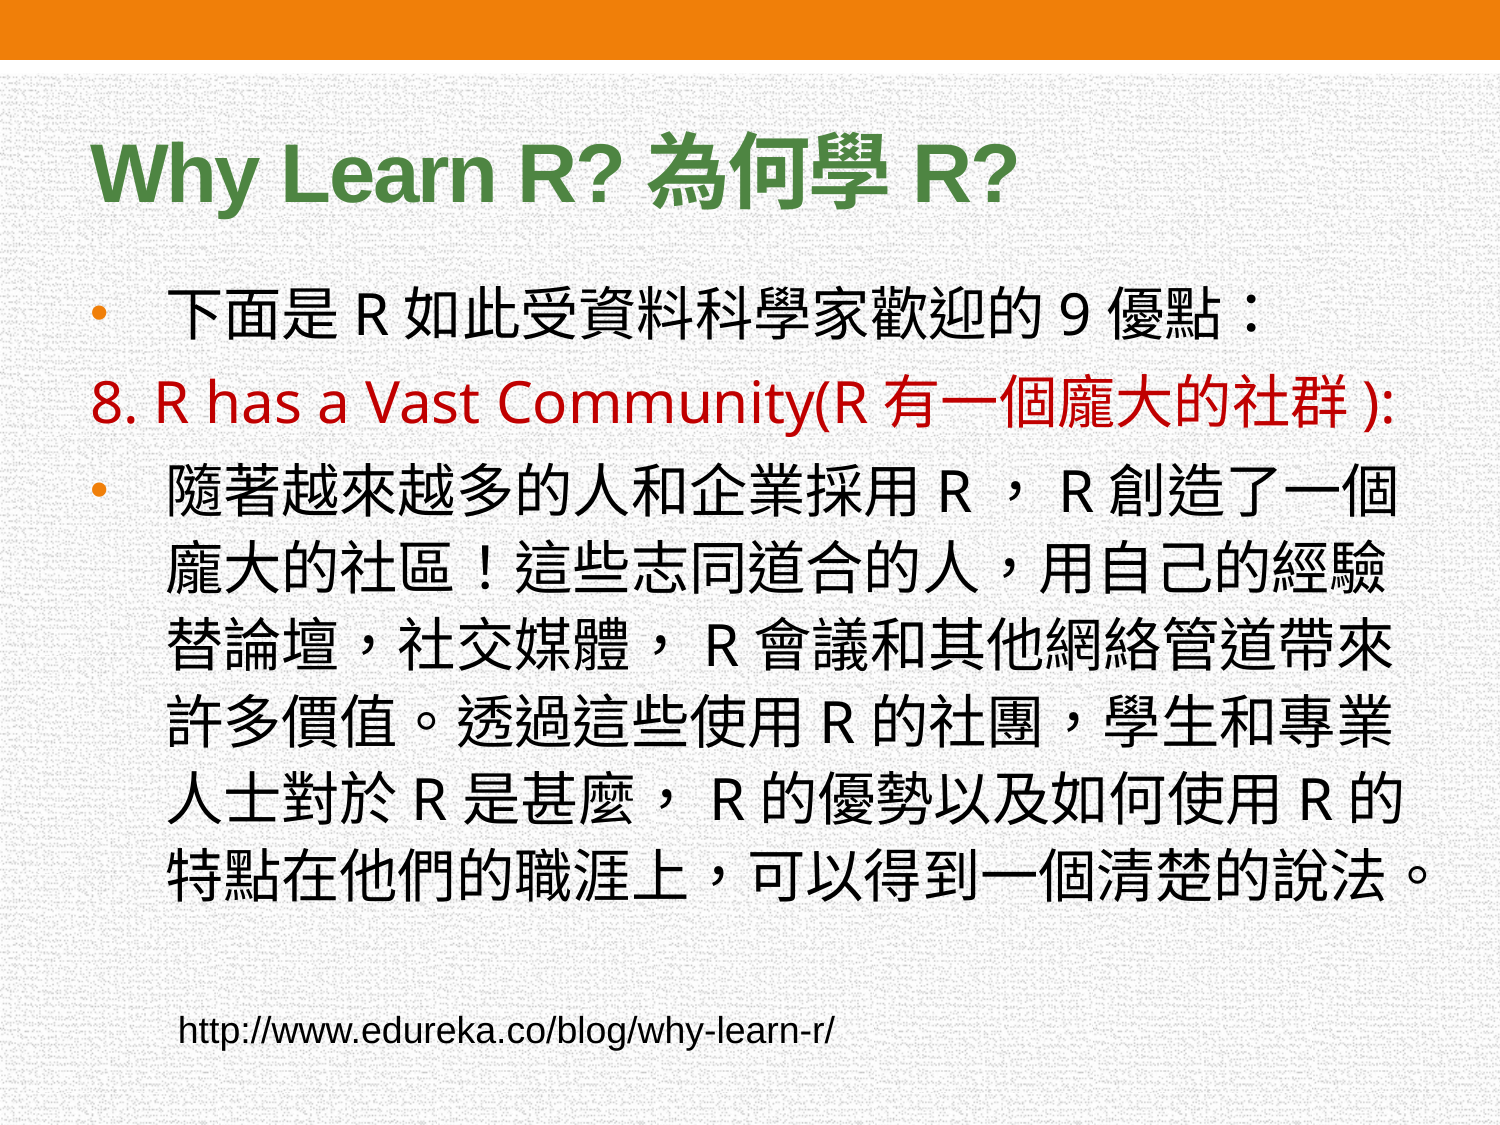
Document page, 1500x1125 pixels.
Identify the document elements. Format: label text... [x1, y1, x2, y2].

list 下面是R如此受資料科學家歡迎的9優點： 8. R has a Vast Community(R有一個龐大的社群): 隨著越來越多的人和企業採用R，R創造了一個龐大的社區！這些志同道合的人，用自己的經驗替論壇，社交媒體，R會議和其他網絡管道帶來許多價值。透過這些使用R的社團，學生和專業人士對於R是甚麼，R的優勢以及如何使用R的特點在他們的職涯上，可以得到一個清楚的說法。 [75, 262, 1425, 1063]
text_box http://www.edureka.co/blog/why-learn-r/ [163, 998, 851, 1059]
title Why Learn R?為何學R? [75, 87, 1425, 250]
